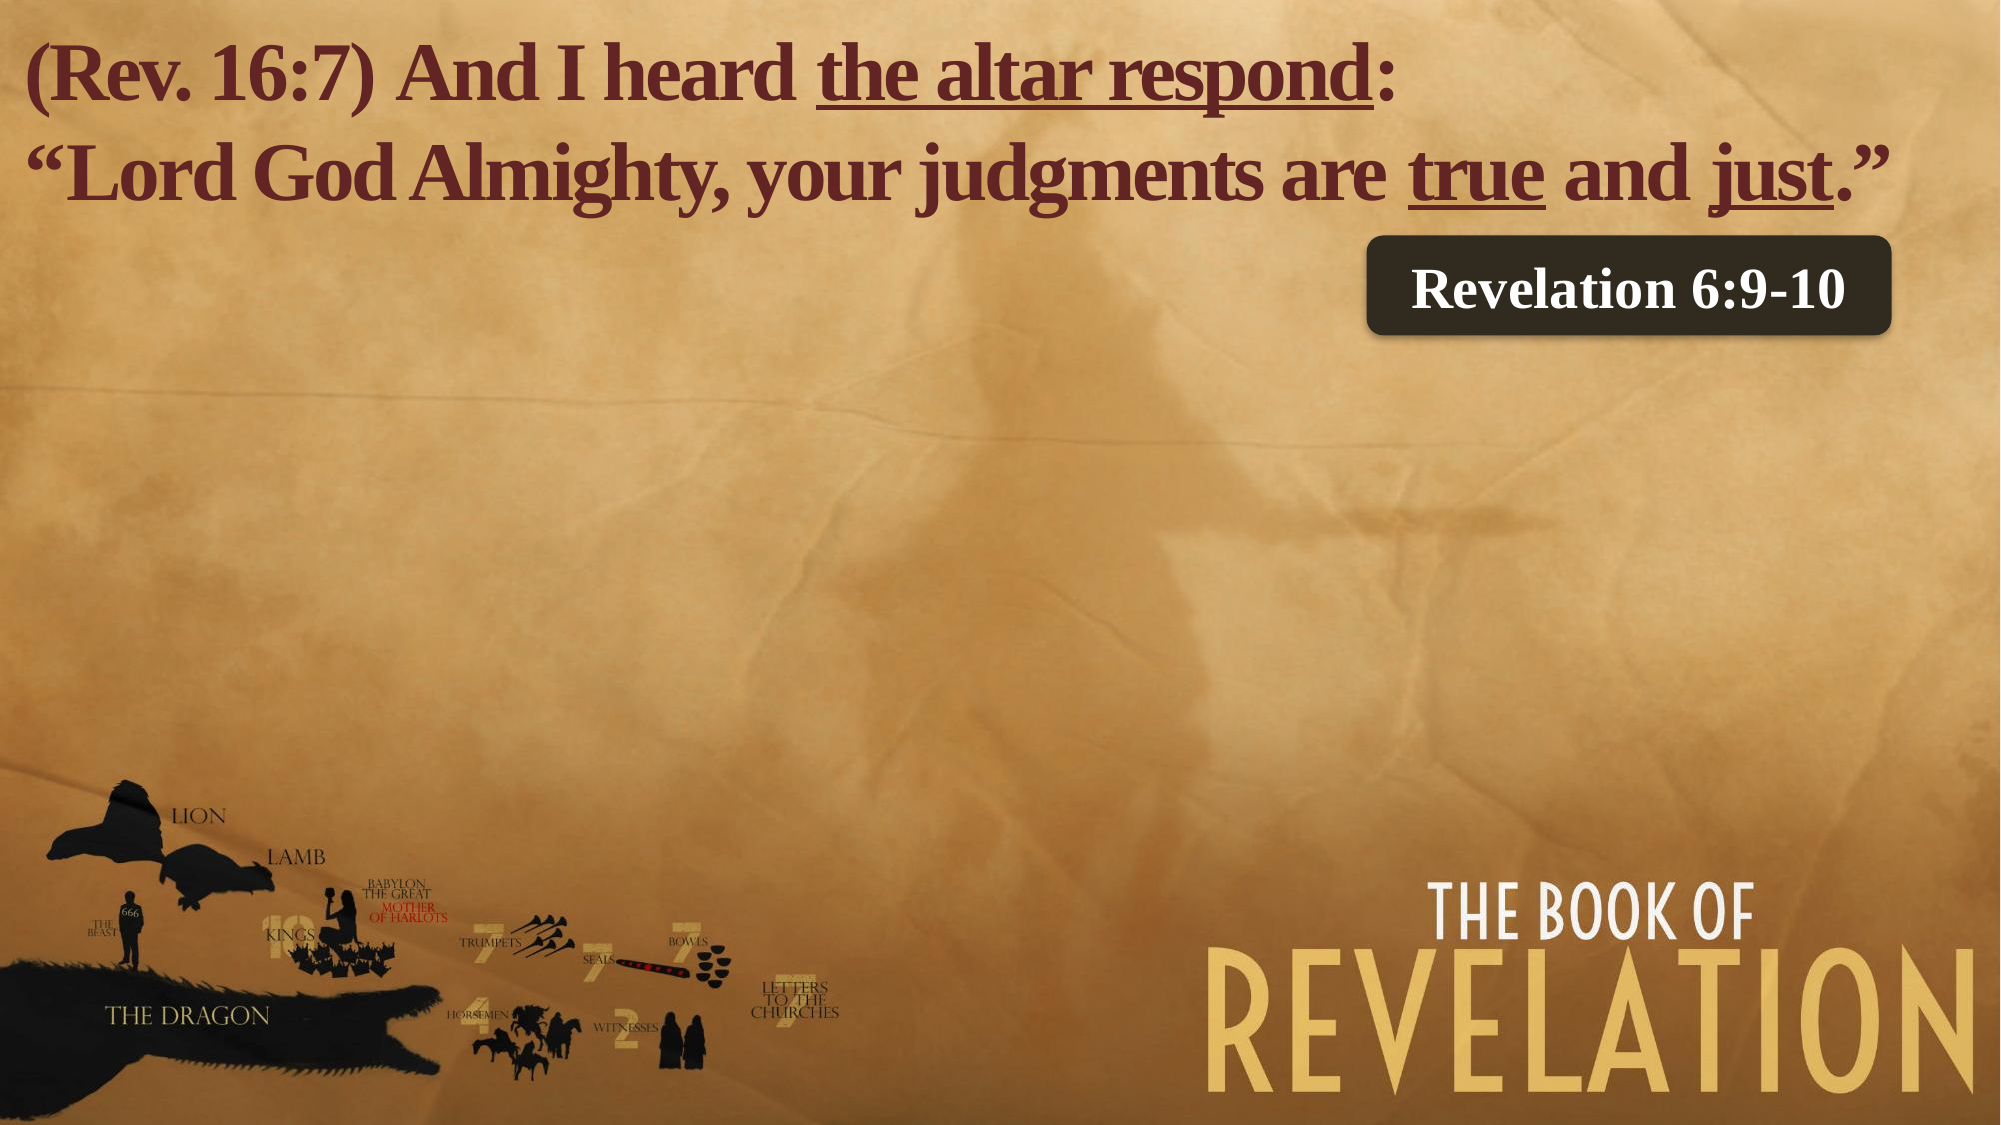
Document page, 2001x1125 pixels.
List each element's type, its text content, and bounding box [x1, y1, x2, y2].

picture [0, 0, 2001, 1125]
text_box Revelation 6:9-10 [1364, 233, 1894, 338]
text_box (Rev. 16:7) And I heard the altar respond: “Lord God Almighty, your judgments are true and just.” [9, 9, 1986, 225]
